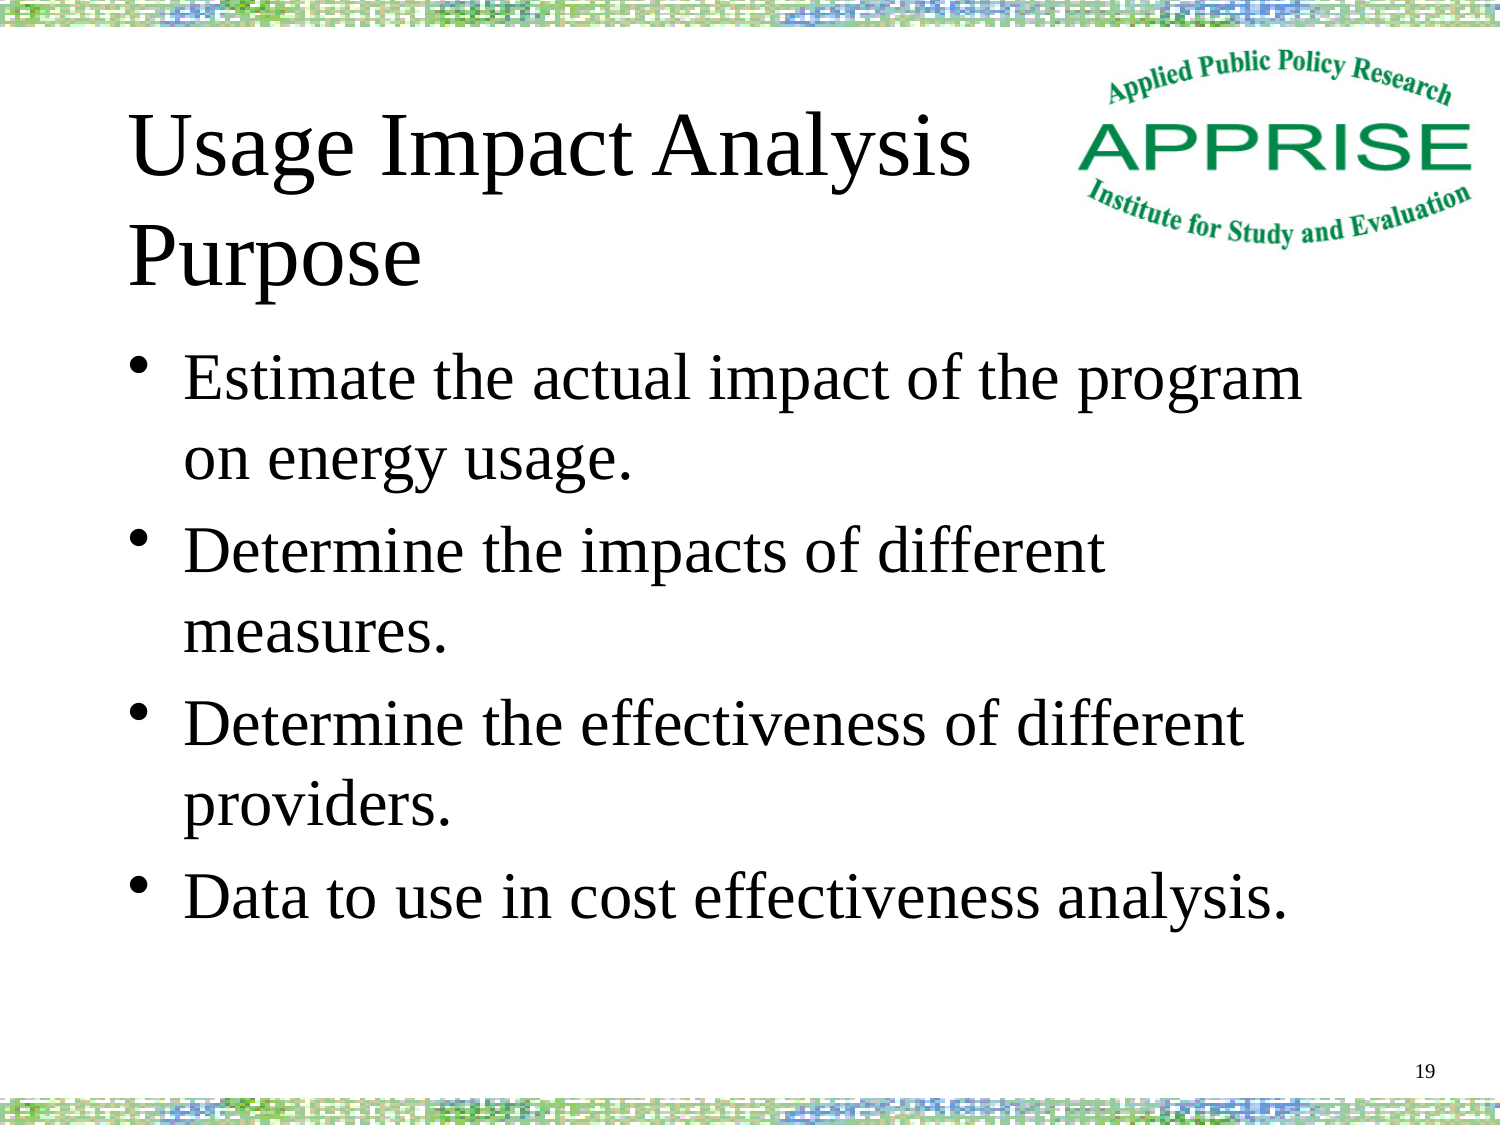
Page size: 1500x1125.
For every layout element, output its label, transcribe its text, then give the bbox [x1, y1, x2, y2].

picture [0, 0, 1500, 276]
list Estimate the actual impact of the program on energy usage. Determine the impacts of different measures. Determine the effectiveness of different providers. Data to use in cost effectiveness analysis. [112, 324, 1388, 1000]
picture [0, 1098, 1500, 1125]
title Usage Impact Analysis Purpose [112, 99, 1388, 288]
text_box 19 [1399, 1050, 1463, 1090]
